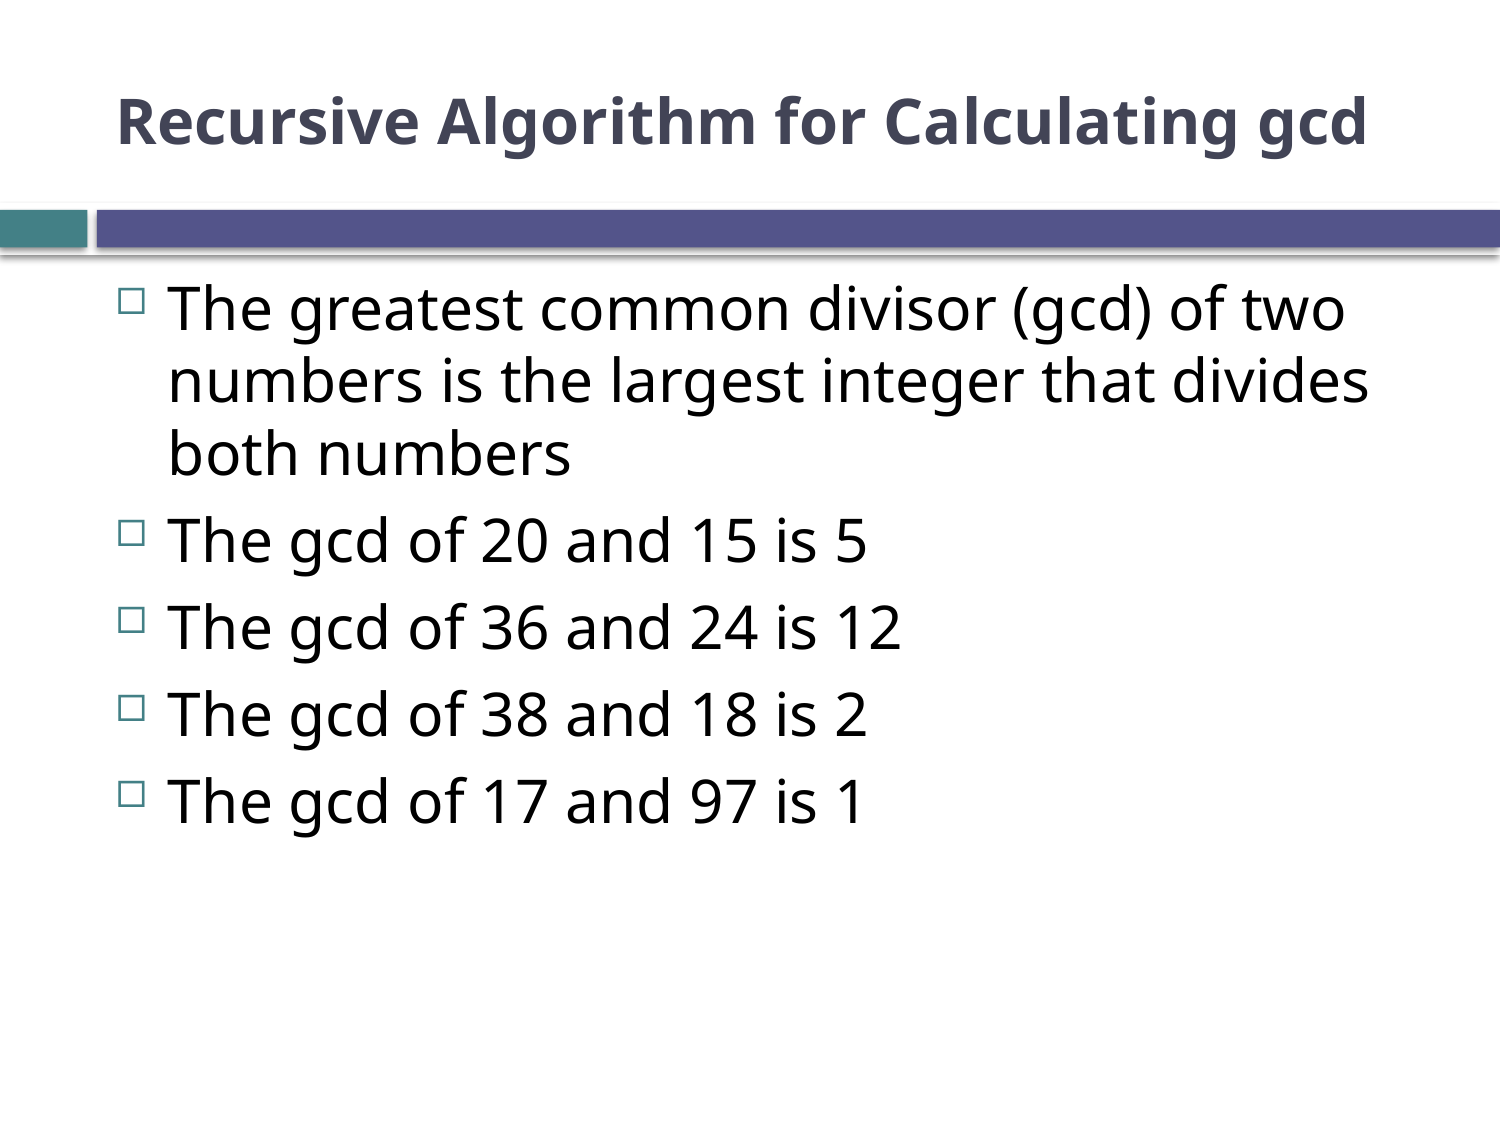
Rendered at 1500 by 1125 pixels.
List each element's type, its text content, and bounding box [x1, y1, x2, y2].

list The greatest common divisor (gcd) of two numbers is the largest integer that divides both numbers The gcd of 20 and 15 is 5 The gcd of 36 and 24 is 12 The gcd of 38 and 18 is 2 The gcd of 17 and 97 is 1 [100, 262, 1439, 1076]
title Recursive Algorithm for Calculating gcd [100, 37, 1439, 201]
